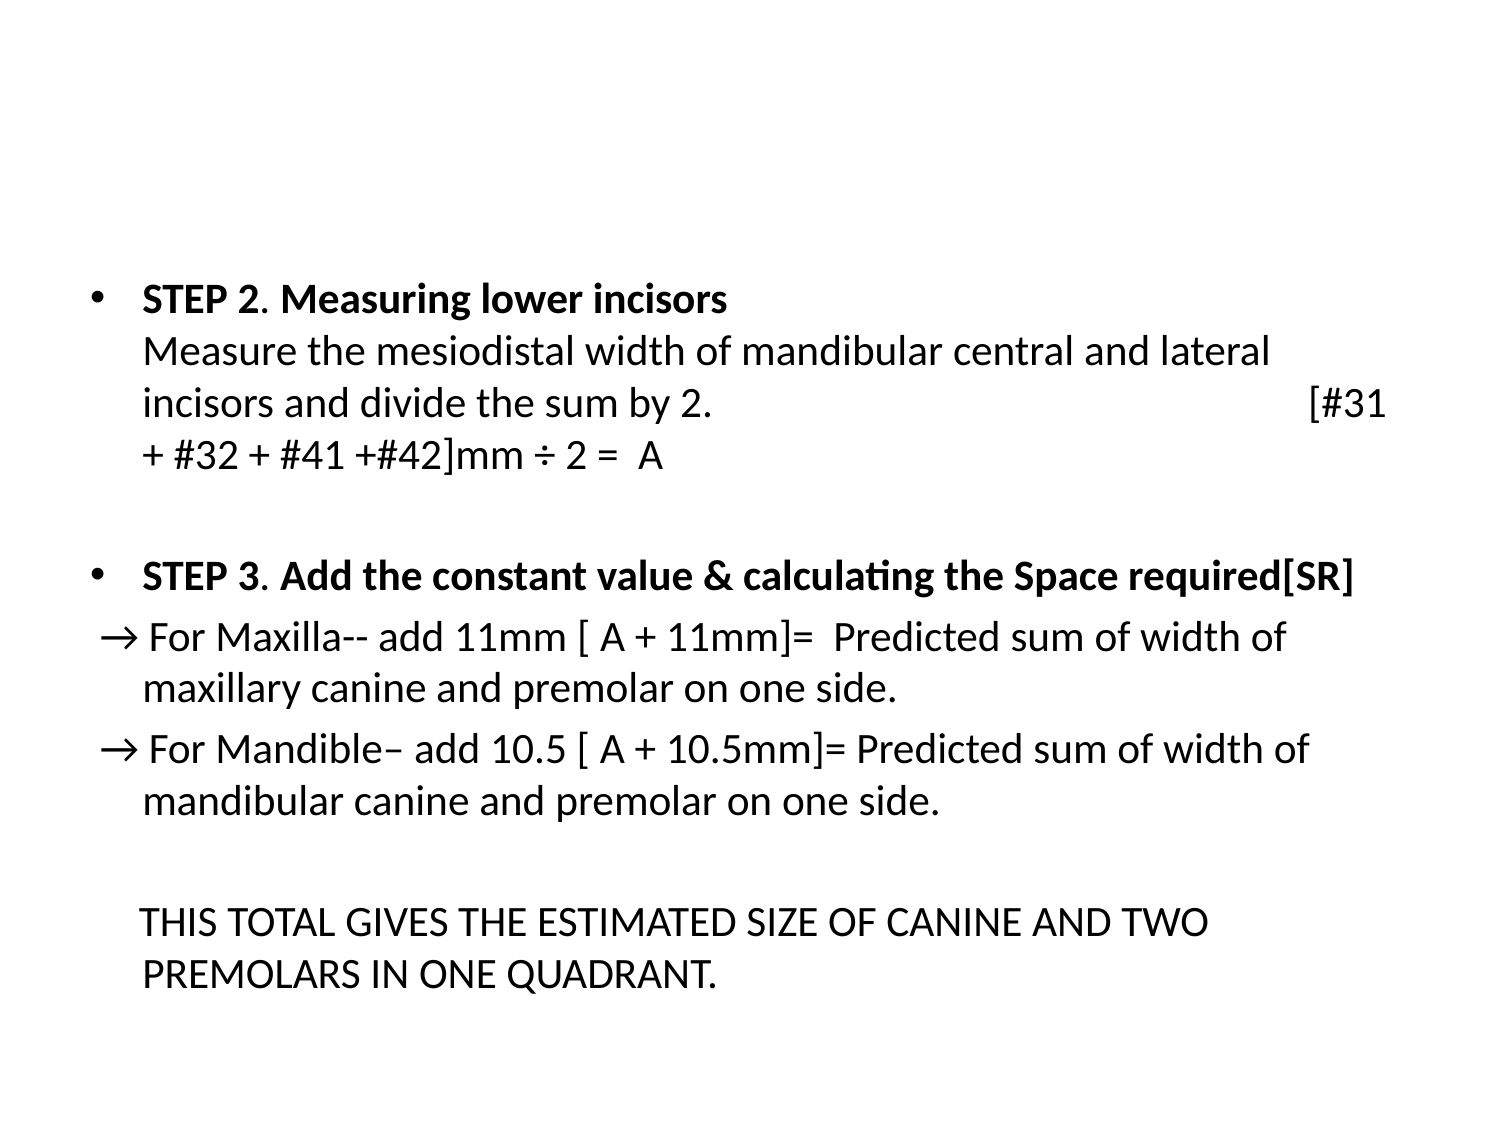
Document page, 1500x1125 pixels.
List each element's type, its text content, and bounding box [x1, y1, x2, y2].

list STEP 2. Measuring lower incisors Measure the mesiodistal width of mandibular central and lateral incisors and divide the sum by 2. [#31 + #32 + #41 +#42]mm ÷ 2 = A STEP 3. Add the constant value & calculating the Space required[SR] → For Maxilla-- add 11mm [ A + 11mm]= Predicted sum of width of maxillary canine and premolar on one side. → For Mandible– add 10.5 [ A + 10.5mm]= Predicted sum of width of mandibular canine and premolar on one side. THIS TOTAL GIVES THE ESTIMATED SIZE OF CANINE AND TWO PREMOLARS IN ONE QUADRANT. [75, 262, 1425, 1005]
